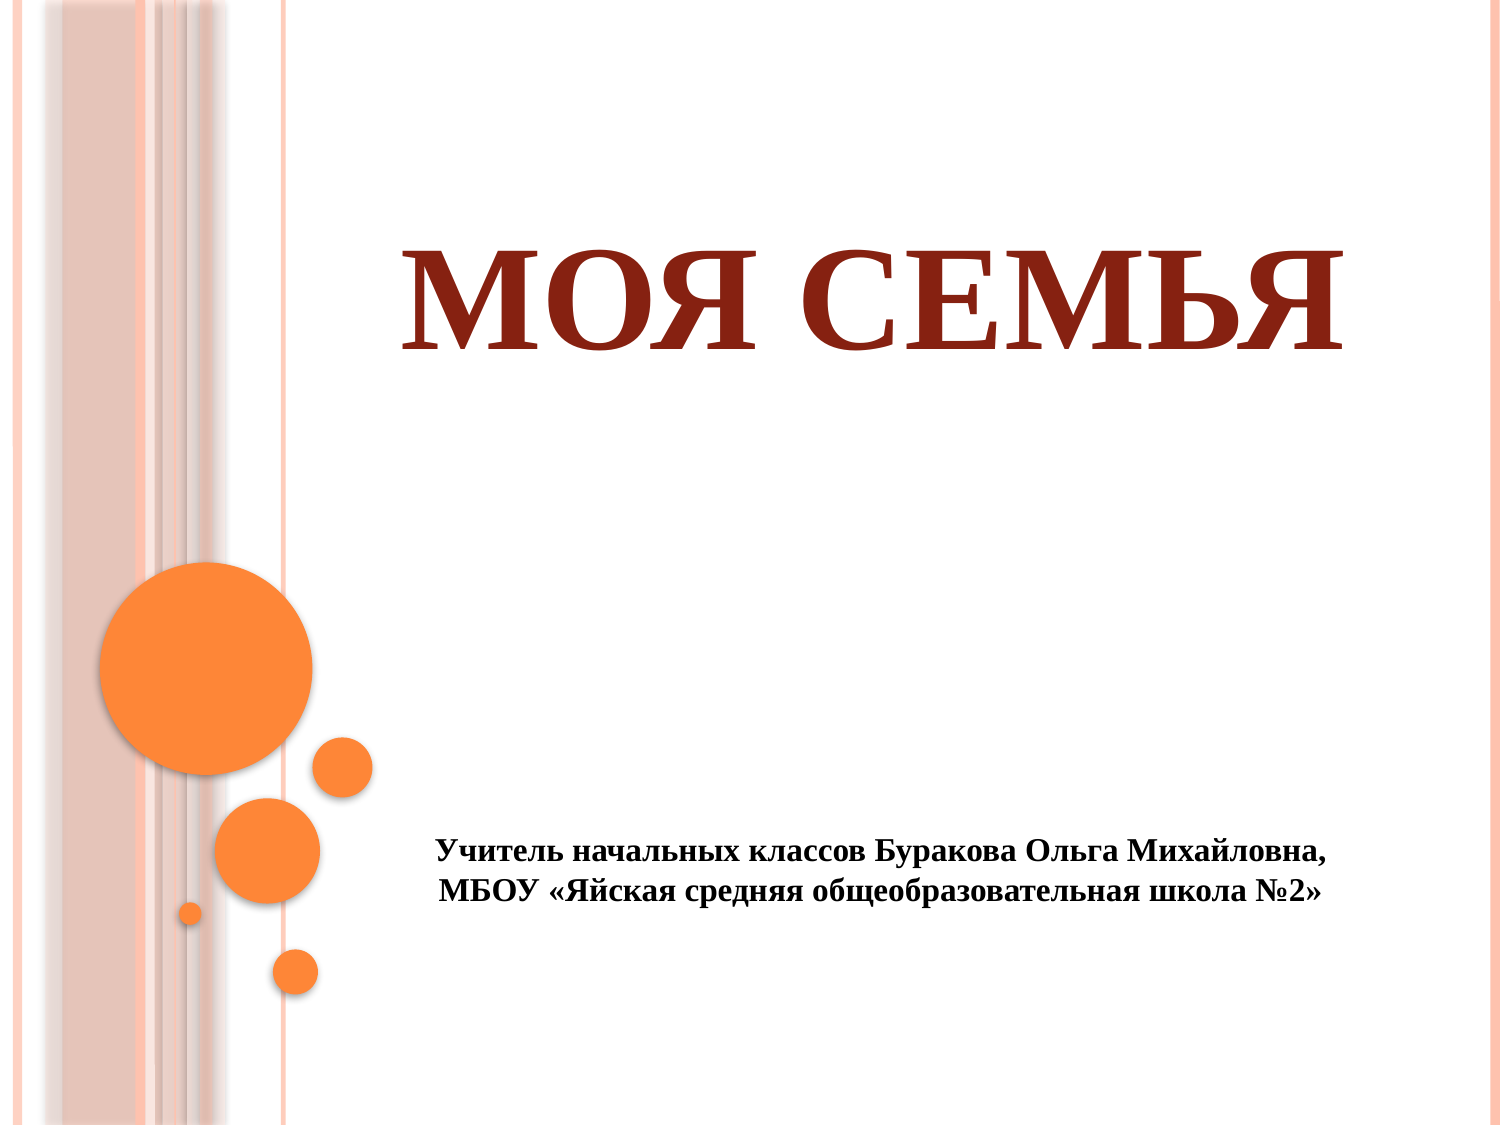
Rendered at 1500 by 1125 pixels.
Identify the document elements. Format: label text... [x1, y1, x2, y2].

title МОЯ СЕМЬЯ [292, 35, 1454, 387]
subtitle Учитель начальных классов Буракова Ольга Михайловна, МБОУ «Яйская средняя общеобразовательная школа №2» [375, 820, 1388, 903]
